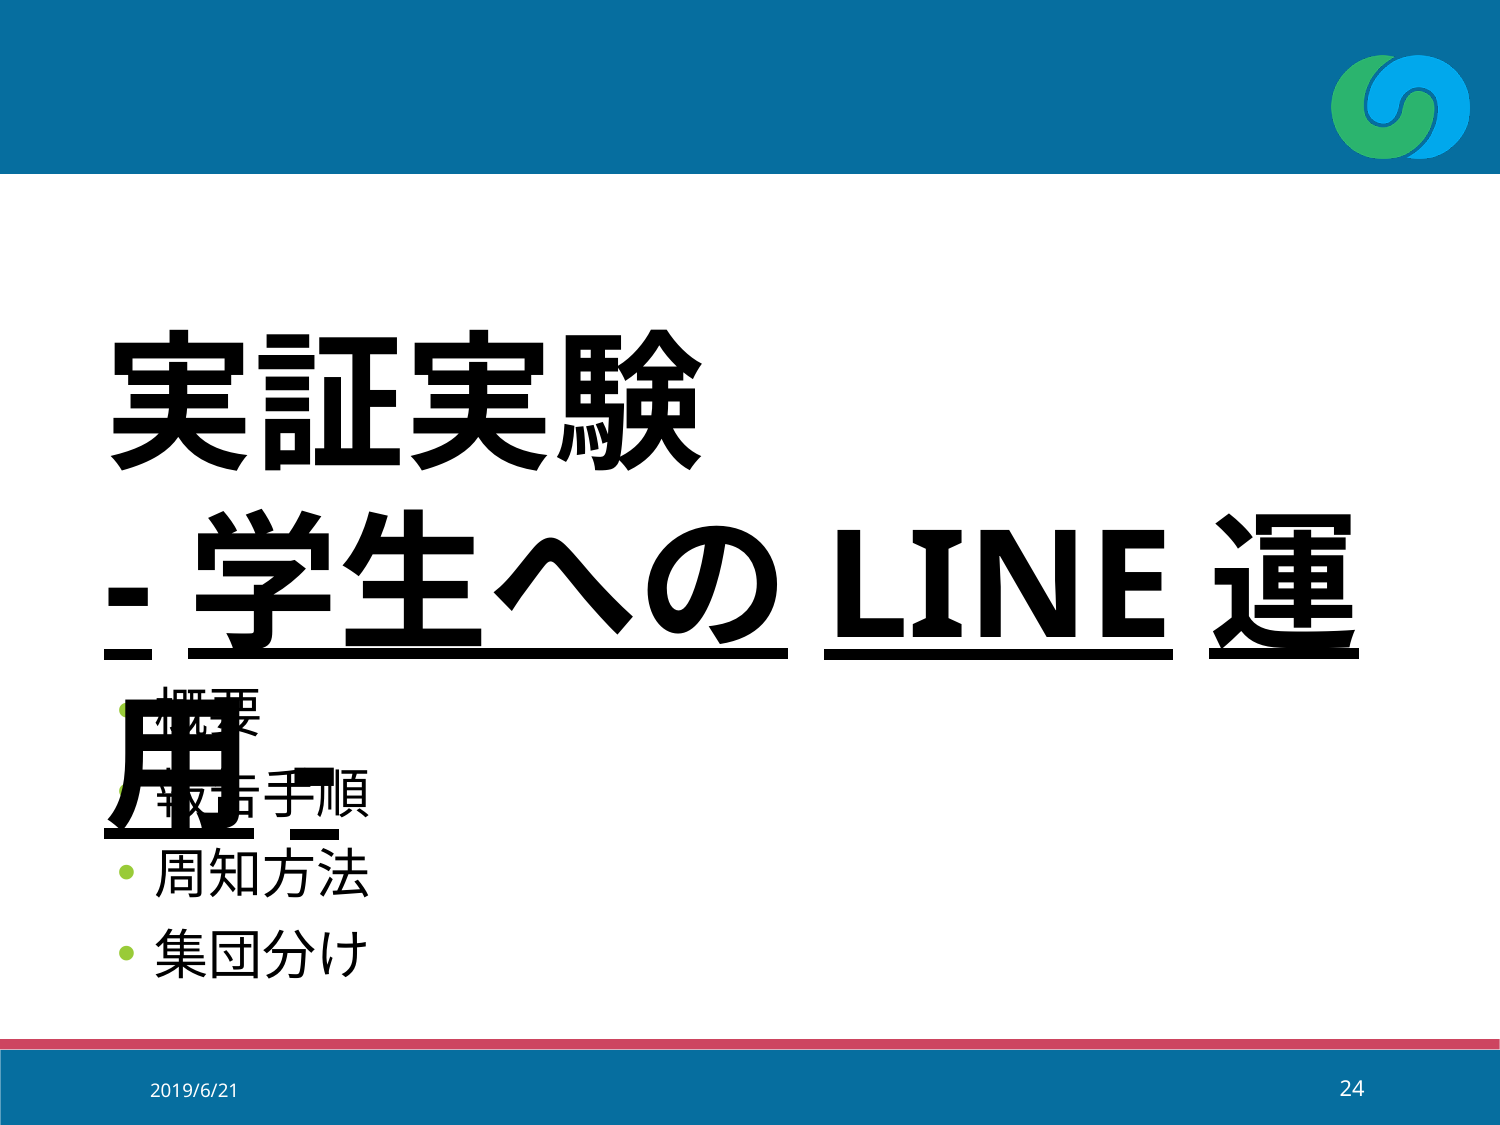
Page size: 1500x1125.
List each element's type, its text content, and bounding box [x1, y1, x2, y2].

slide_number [135, 1059, 440, 1120]
text_box 実証実験 -学生へのLINE運用- [89, 299, 1456, 855]
text_box 概要 報告手順 周知方法 集団分け [102, 855, 1397, 999]
slide_number 24 [1218, 1059, 1380, 1120]
picture [1332, 56, 1434, 158]
